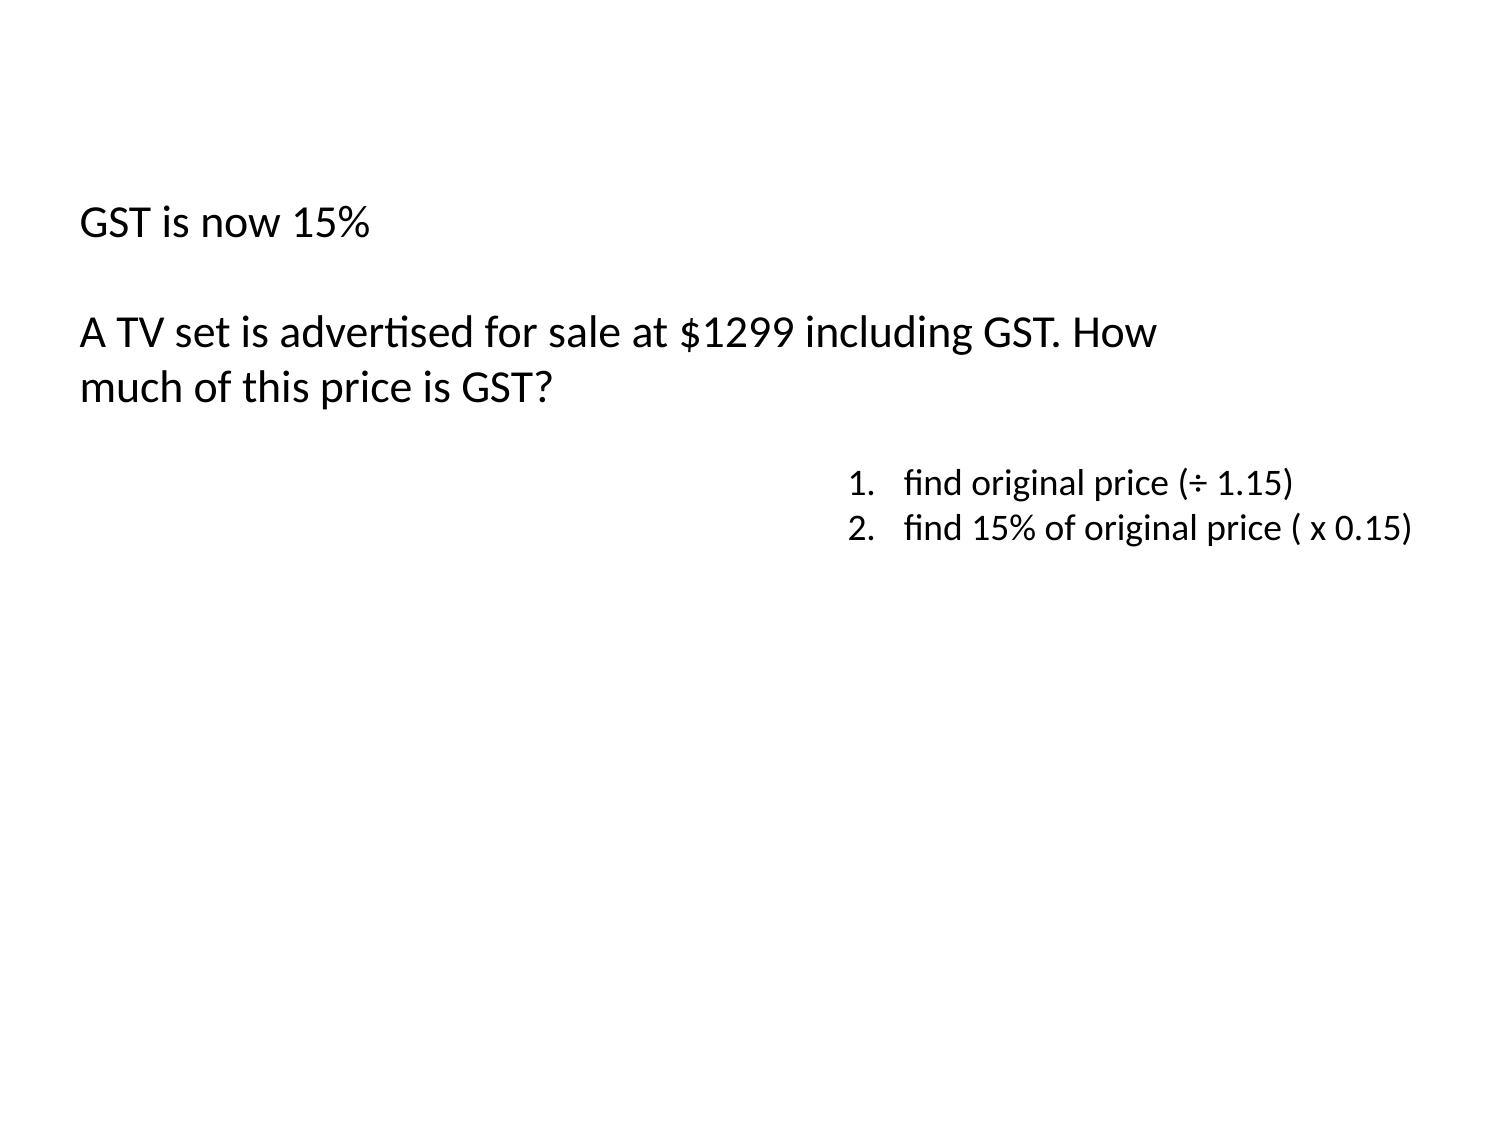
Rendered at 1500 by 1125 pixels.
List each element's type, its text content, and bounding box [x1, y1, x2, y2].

text_box GST is now 15% A TV set is advertised for sale at $1299 including GST. How much of this price is GST? [64, 184, 1235, 420]
text_box find original price (÷ 1.15) find 15% of original price ( x 0.15) [832, 450, 1471, 555]
